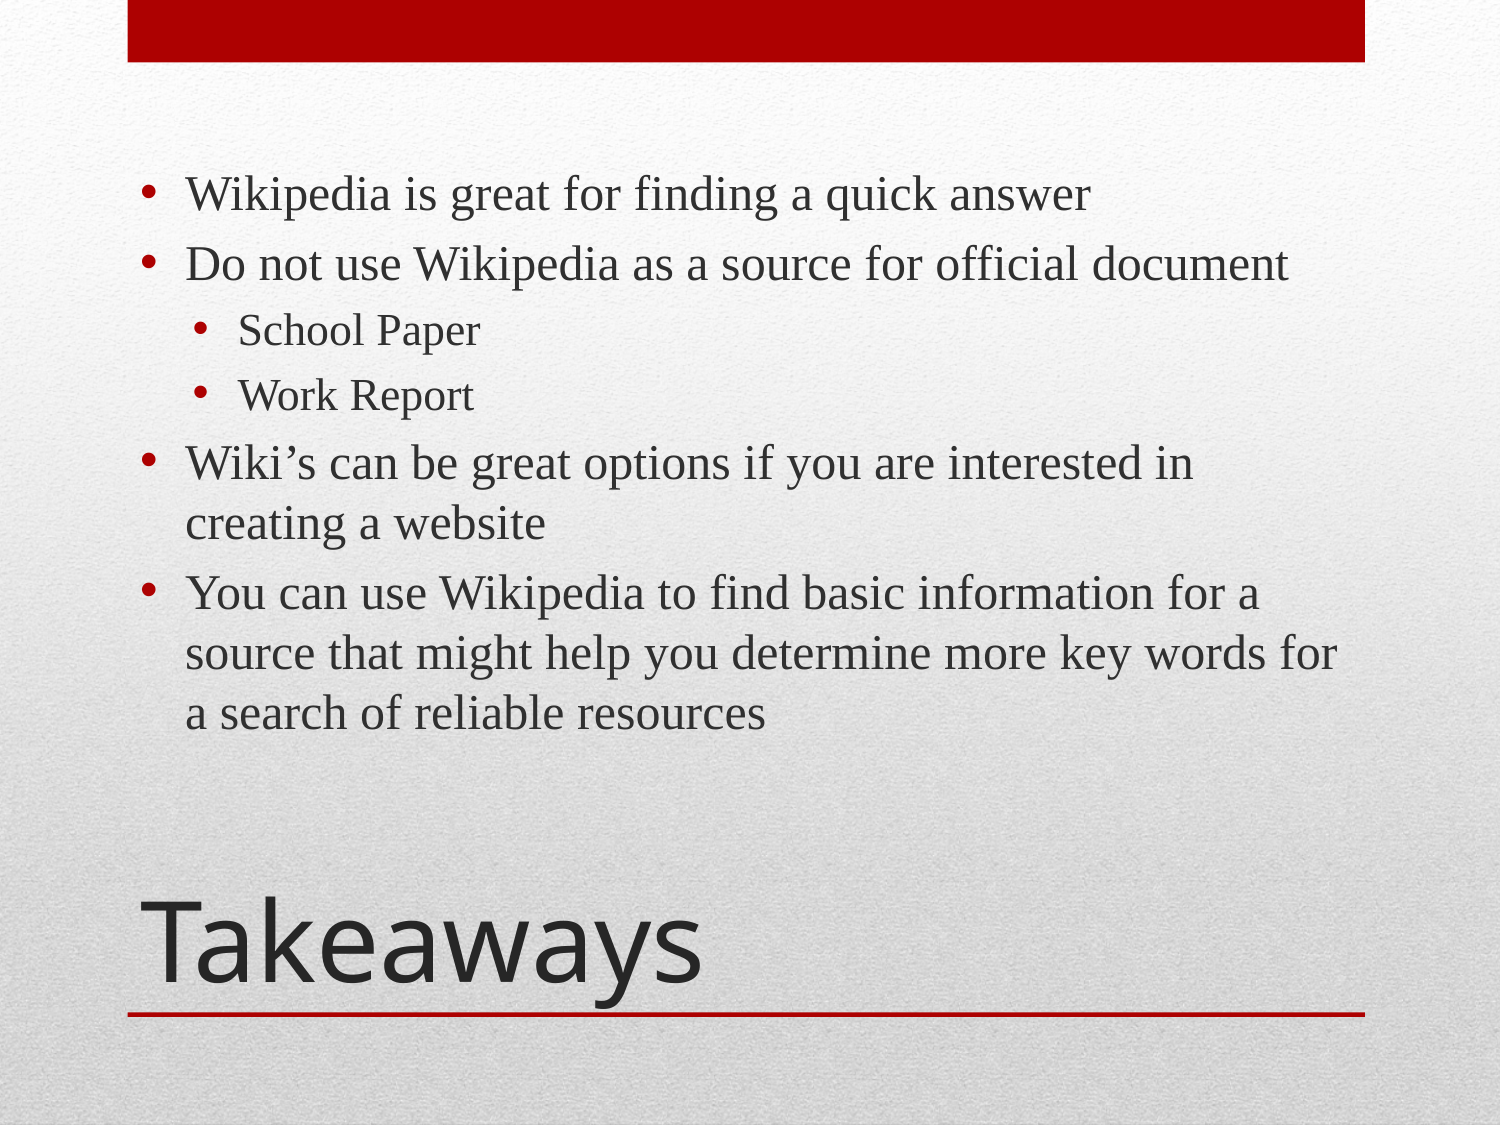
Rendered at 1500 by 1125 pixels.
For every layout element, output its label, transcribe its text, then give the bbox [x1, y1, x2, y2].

title Takeaways [125, 788, 1238, 1013]
list Wikipedia is great for finding a quick answer Do not use Wikipedia as a source for official document School Paper Work Report Wiki’s can be great options if you are interested in creating a website You can use Wikipedia to find basic information for a source that might help you determine more key words for a search of reliable resources [125, 112, 1363, 788]
